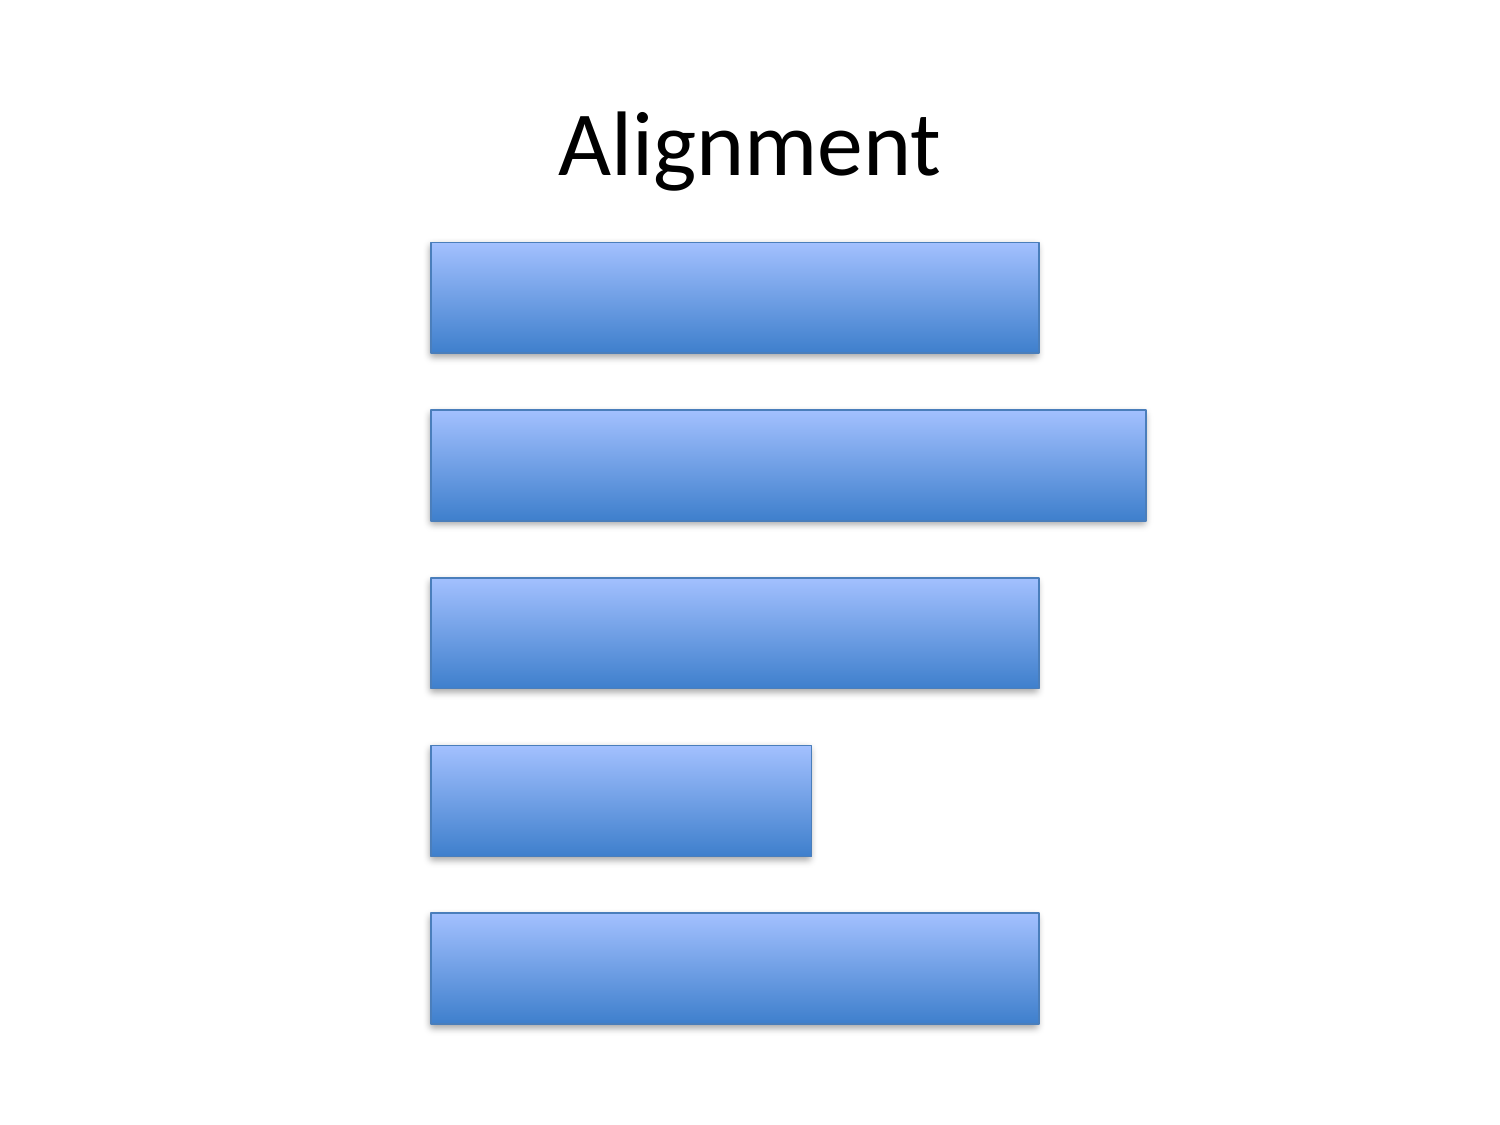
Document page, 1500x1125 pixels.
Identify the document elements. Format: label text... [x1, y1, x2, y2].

text_box [430, 409, 1147, 522]
title Alignment [75, 45, 1425, 233]
text_box [430, 745, 812, 857]
text_box [430, 577, 1040, 689]
text_box [430, 242, 1040, 354]
text_box [430, 912, 1040, 1025]
